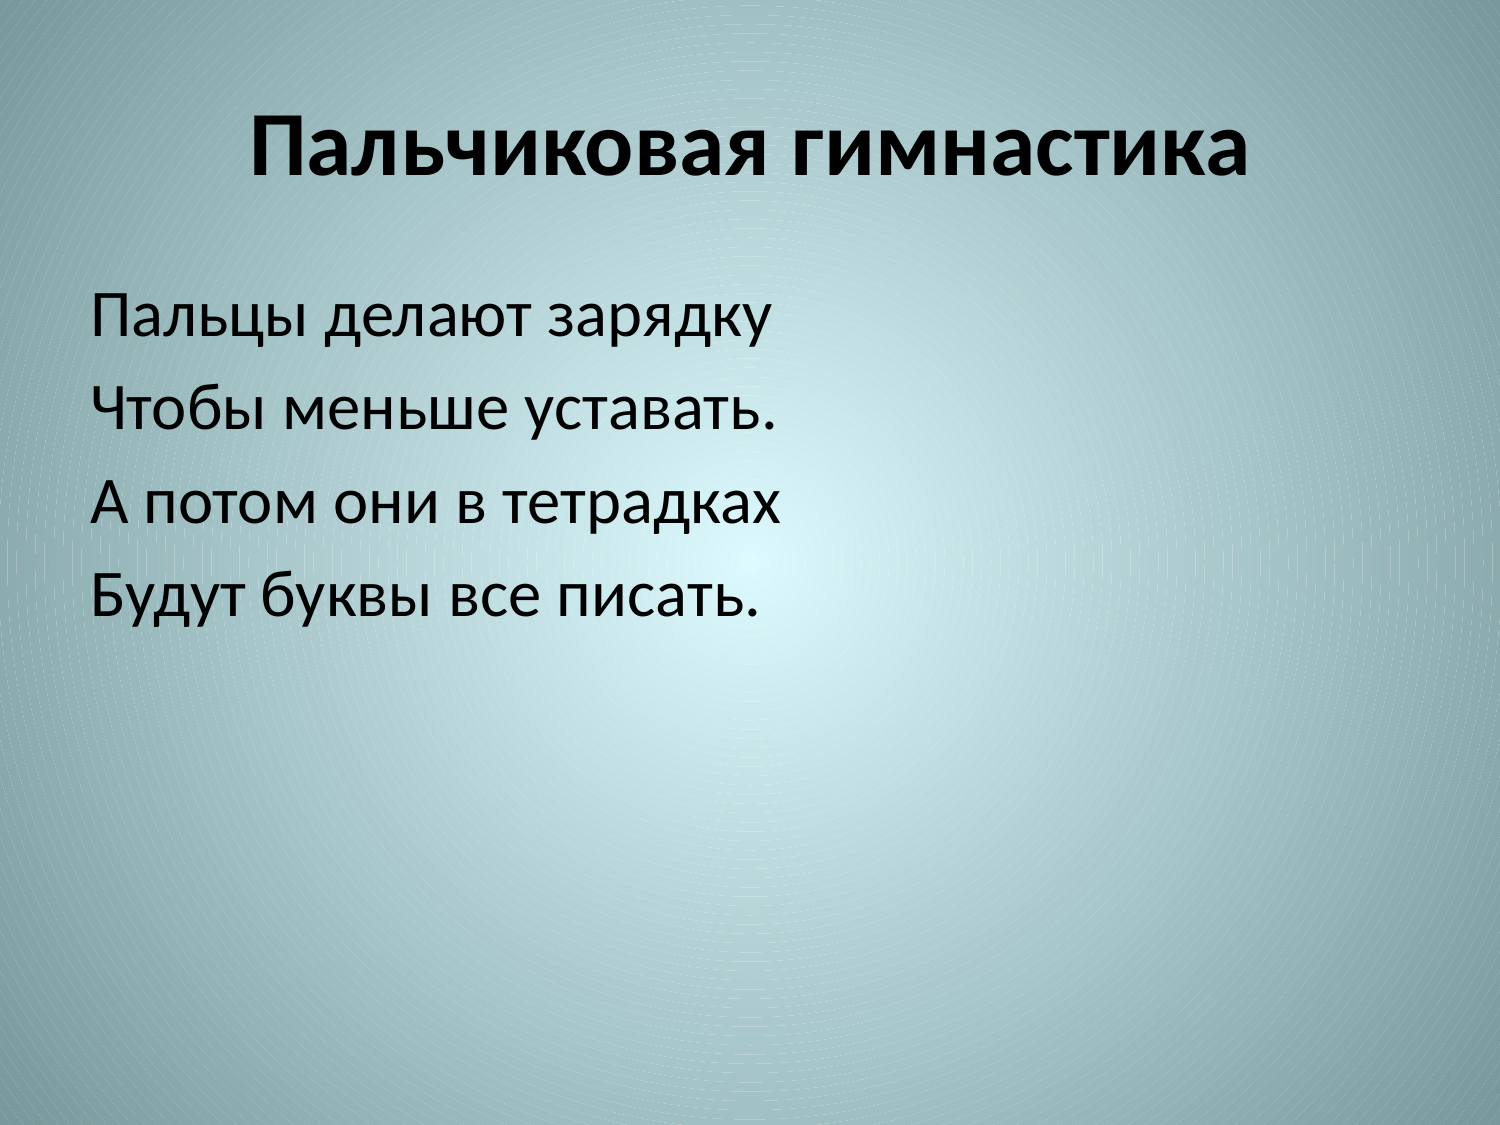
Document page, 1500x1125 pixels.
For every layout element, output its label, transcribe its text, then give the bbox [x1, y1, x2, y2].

title Пальчиковая гимнастика [75, 45, 1425, 233]
list Пальцы делают зарядку Чтобы меньше уставать. А потом они в тетрадках Будут буквы все писать. [75, 262, 1425, 1005]
